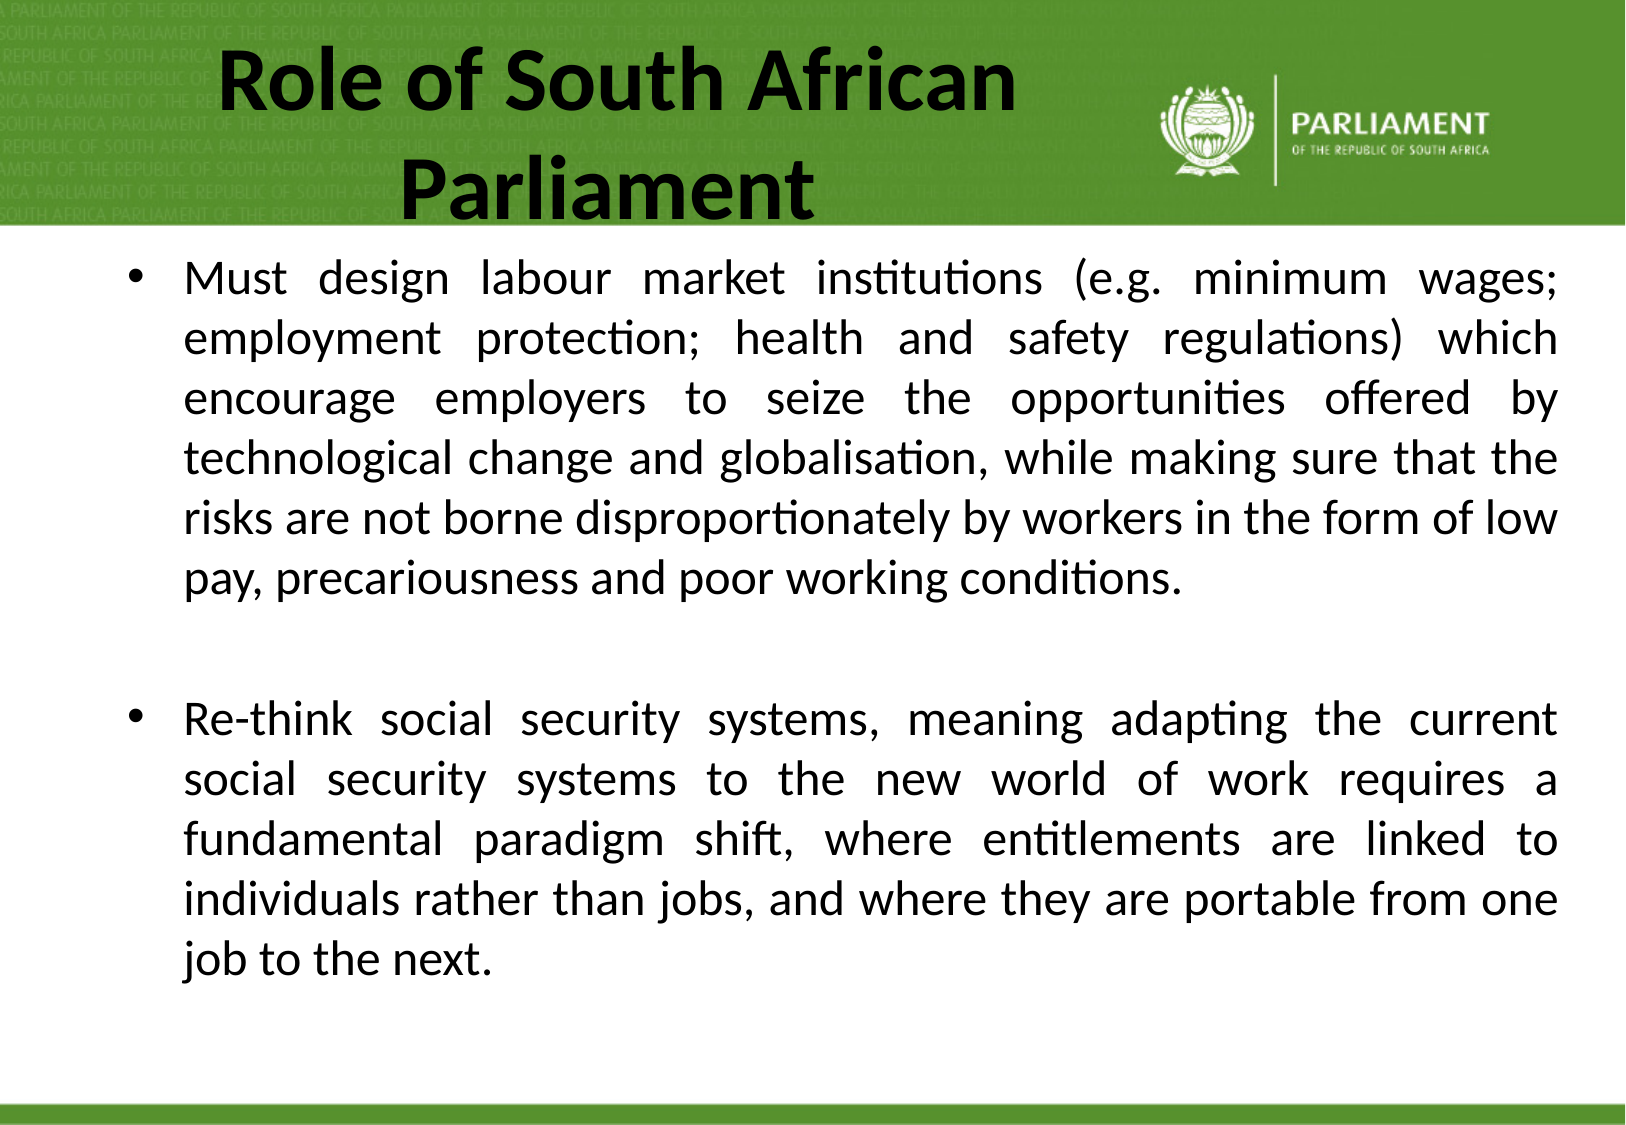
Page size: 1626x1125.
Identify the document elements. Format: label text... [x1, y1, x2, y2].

title Role of South African Parliament [81, 45, 1156, 212]
list Must design labour market institutions (e.g. minimum wages; employment protection; health and safety regulations) which encourage employers to seize the opportunities offered by technological change and globalisation, while making sure that the risks are not borne disproportionately by workers in the form of low pay, precariousness and poor working conditions. Re-think social security systems, meaning adapting the current social security systems to the new world of work requires a fundamental paradigm shift, where entitlements are linked to individuals rather than jobs, and where they are portable from one job to the next. [112, 237, 1575, 1070]
picture [0, 0, 1626, 1125]
